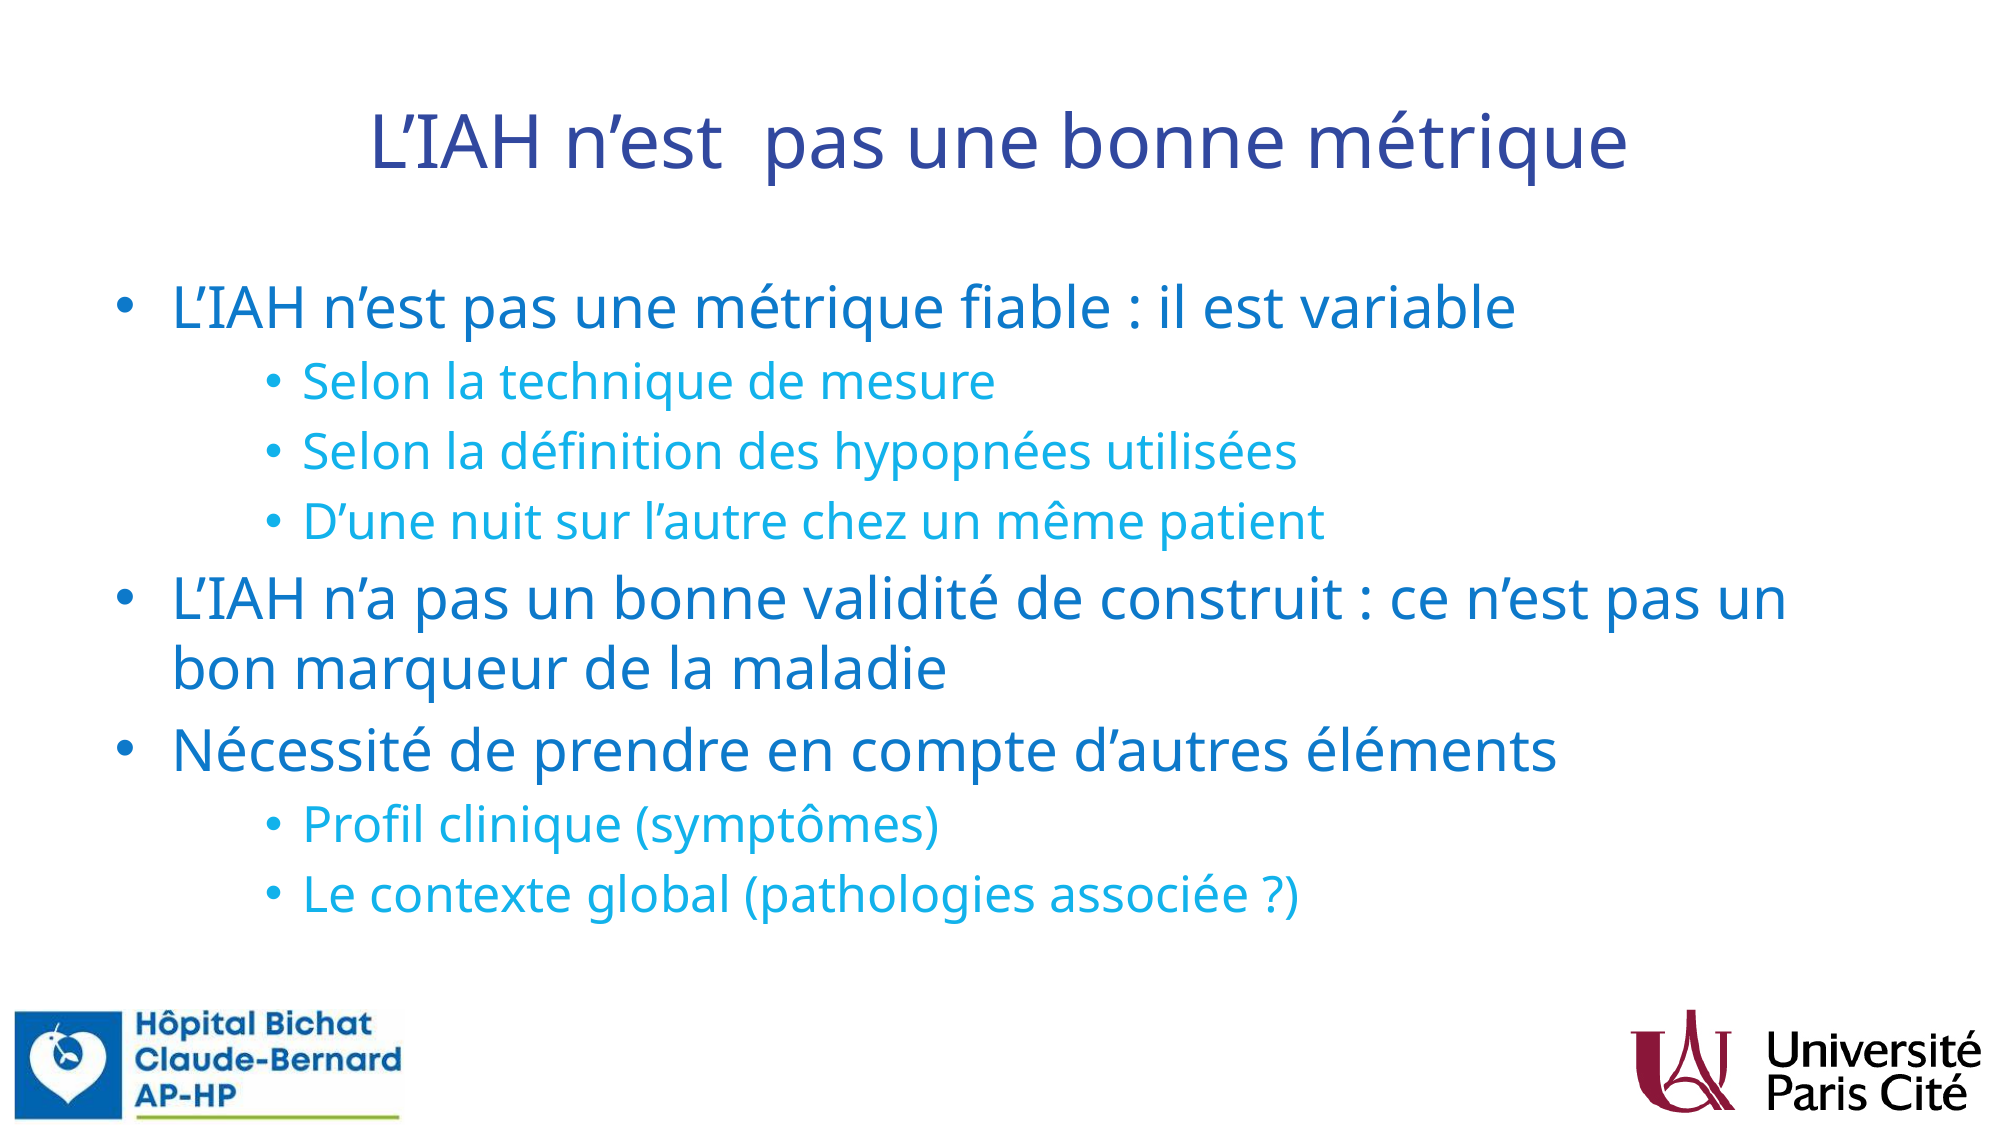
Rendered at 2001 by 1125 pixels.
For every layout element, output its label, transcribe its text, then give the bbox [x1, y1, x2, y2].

title L’IAH n’est pas une bonne métrique [99, 45, 1900, 233]
picture [14, 1009, 405, 1125]
picture [1629, 1007, 1982, 1115]
list L’IAH n’est pas une métrique fiable : il est variable Selon la technique de mesure Selon la définition des hypopnées utilisées D’une nuit sur l’autre chez un même patient L’IAH n’a pas un bonne validité de construit : ce n’est pas un bon marqueur de la maladie Nécessité de prendre en compte d’autres éléments Profil clinique (symptômes) Le contexte global (pathologies associée ?) [99, 262, 1900, 1005]
